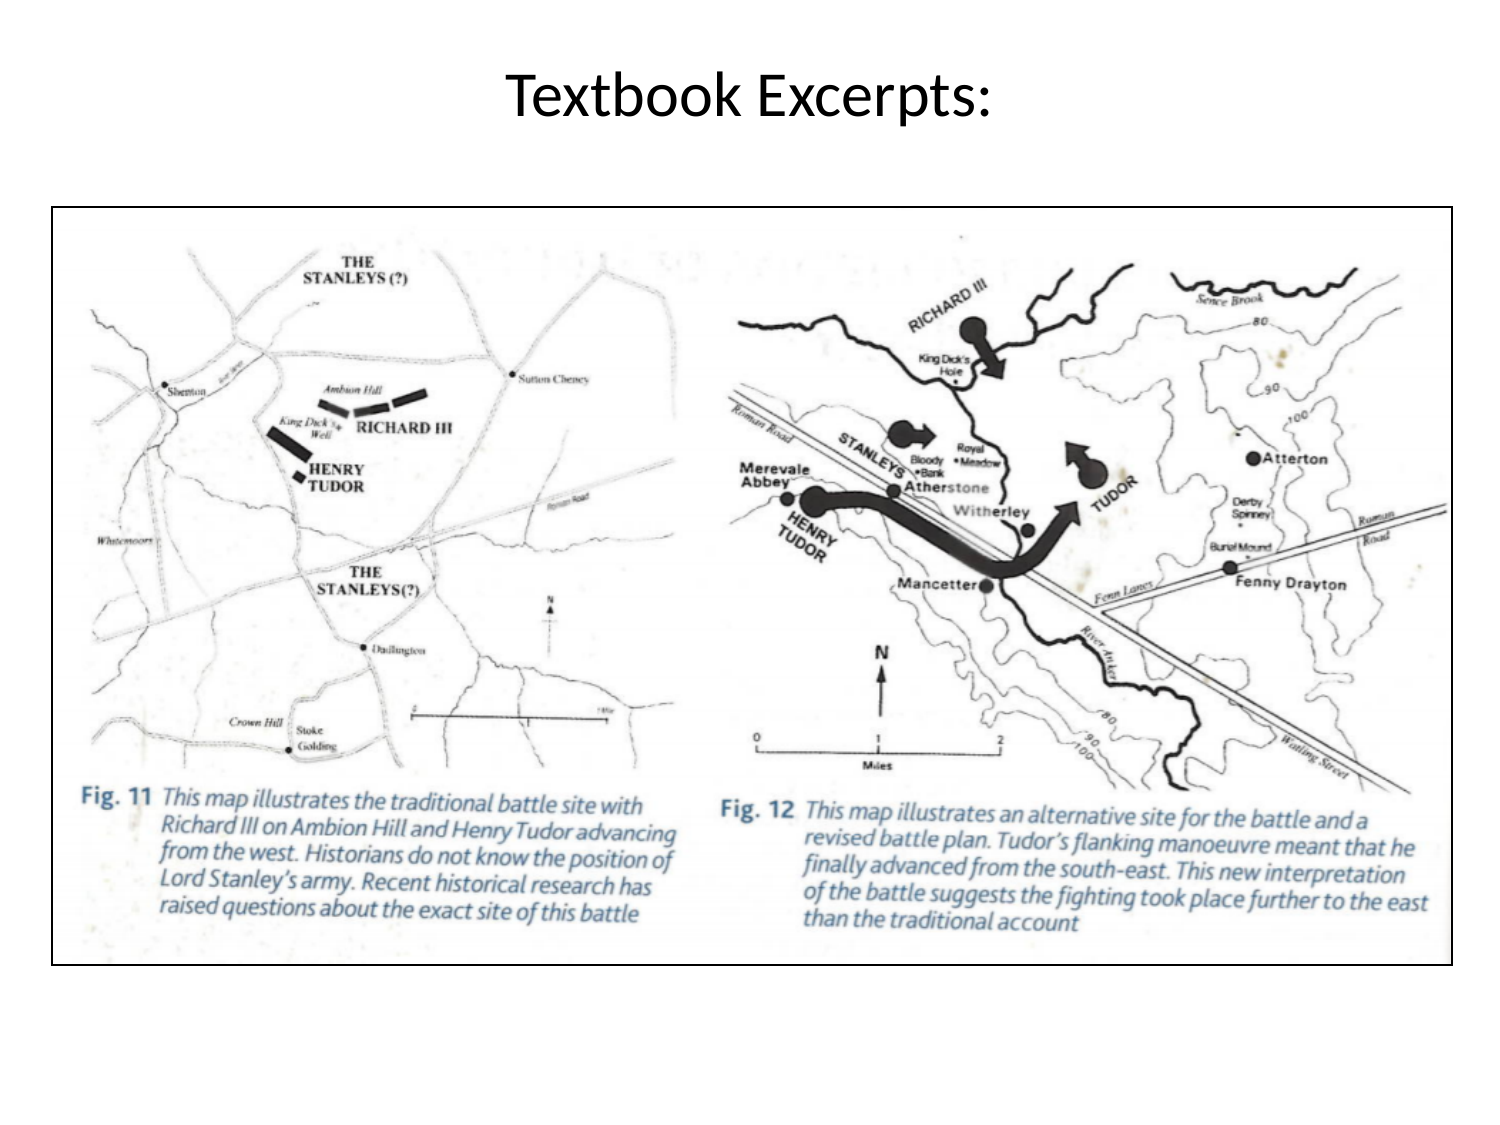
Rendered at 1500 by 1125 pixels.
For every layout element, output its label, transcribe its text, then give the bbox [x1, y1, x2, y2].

title Textbook Excerpts: [75, 45, 1425, 138]
picture [52, 207, 1451, 965]
